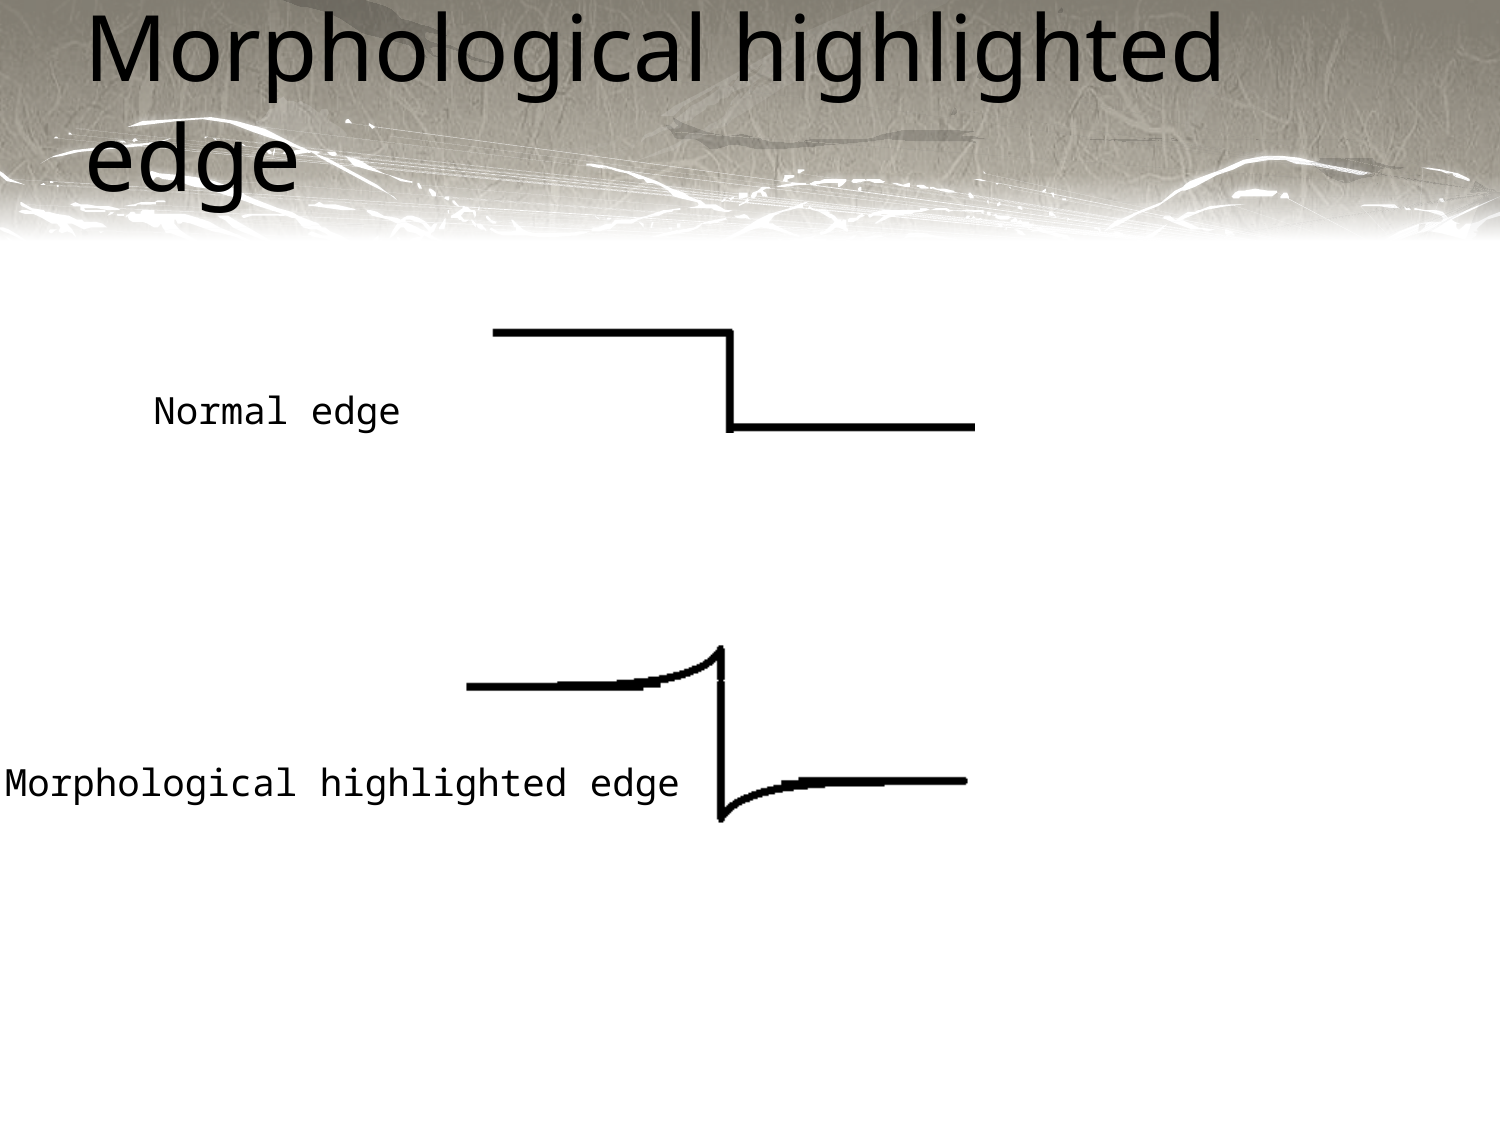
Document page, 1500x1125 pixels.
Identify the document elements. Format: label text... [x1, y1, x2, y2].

title Morphological highlighted edge [70, 35, 1421, 164]
picture [490, 326, 975, 433]
text_box Normal edge [138, 379, 416, 440]
text_box Morphological highlighted edge [0, 751, 455, 812]
picture [462, 633, 971, 826]
